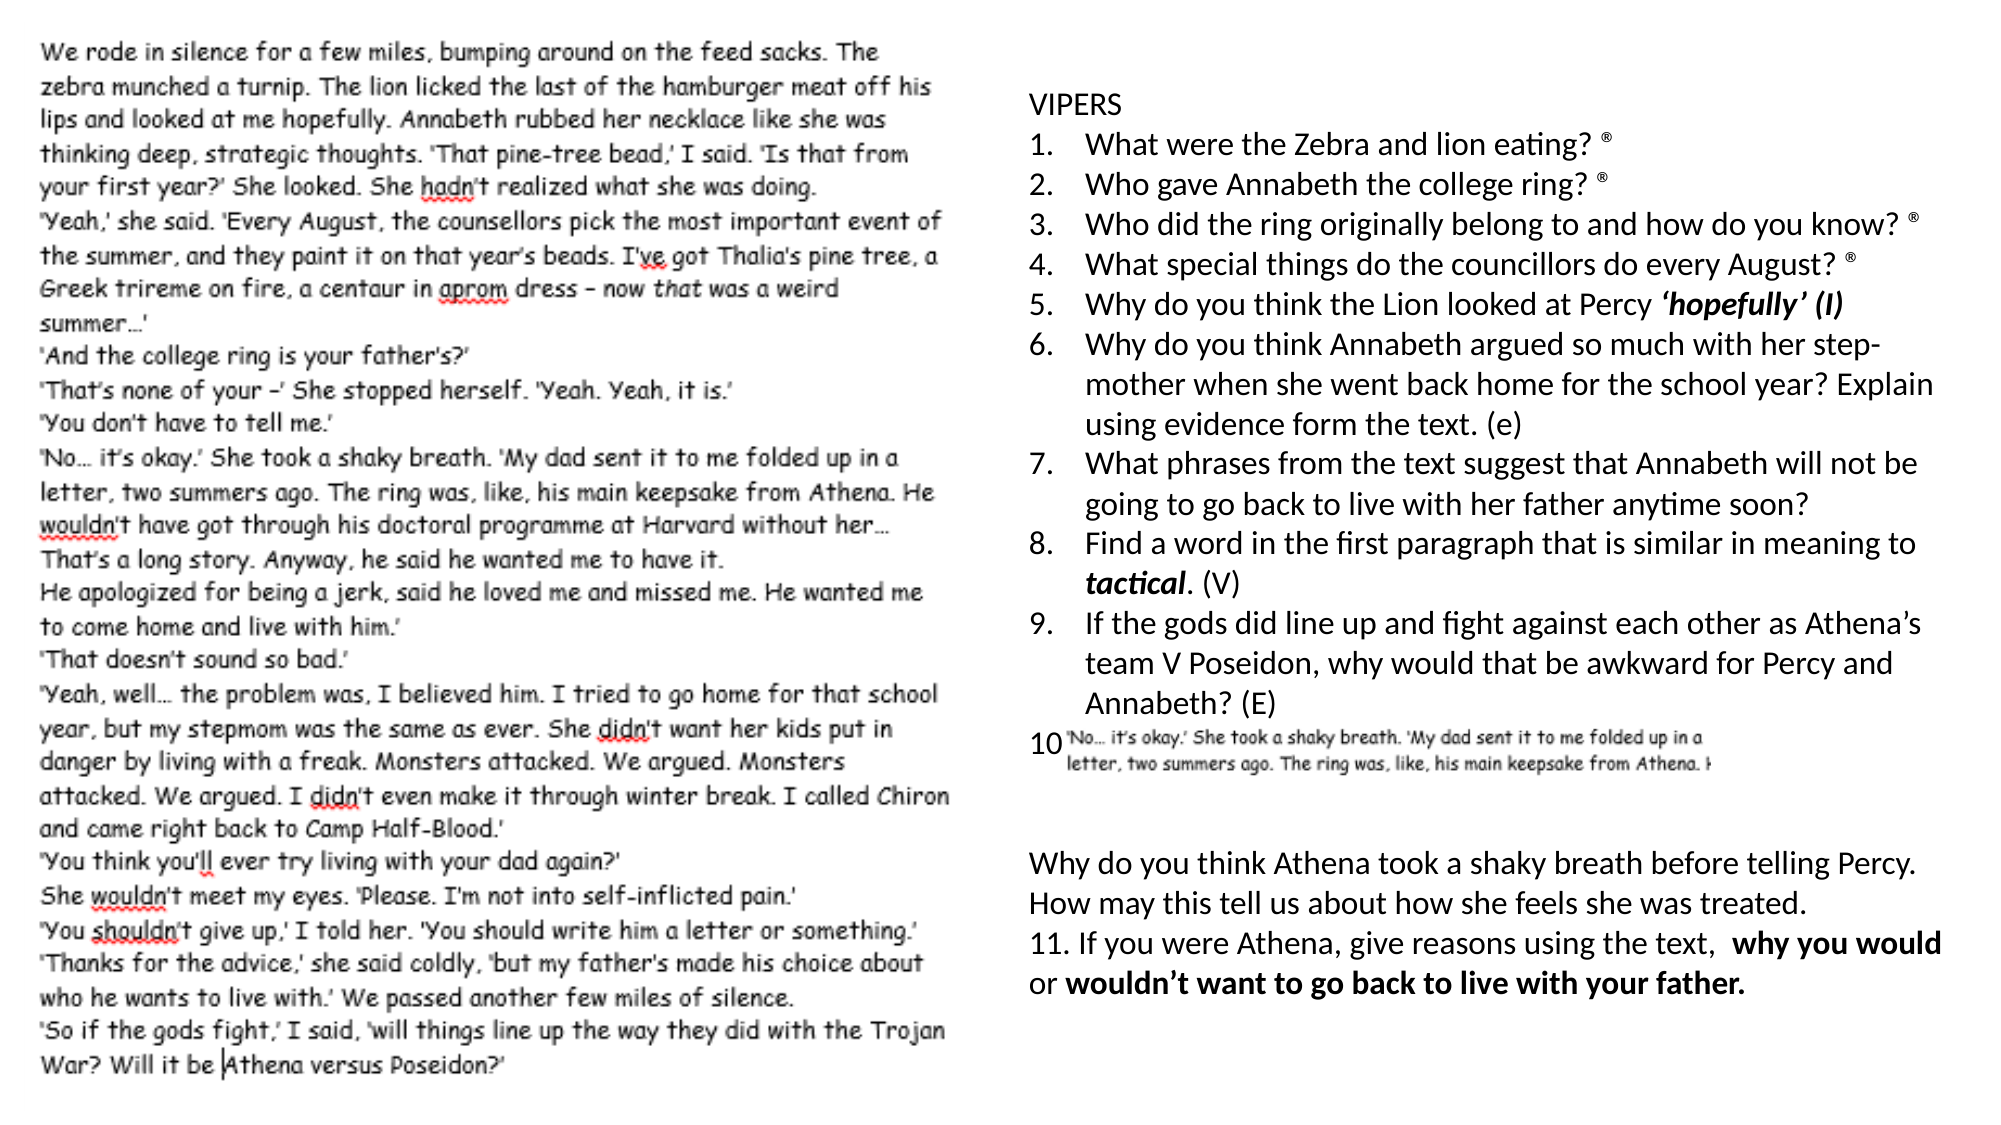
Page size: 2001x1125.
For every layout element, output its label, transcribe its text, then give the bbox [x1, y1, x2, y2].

picture [1062, 723, 1711, 778]
text_box VIPERS What were the Zebra and lion eating? ® Who gave Annabeth the college ring? ® Who did the ring originally belong to and how do you know? ® What special things do the councillors do every August? ® Why do you think the Lion looked at Percy ‘hopefully’ (I) Why do you think Annabeth argued so much with her step-mother when she went back home for the school year? Explain using evidence form the text. (e) What phrases from the text suggest that Annabeth will not be going to go back to live with her father anytime soon? Find a word in the first paragraph that is similar in meaning to tactical. (V) If the gods did line up and fight against each other as Athena’s team V Poseidon, why would that be awkward for Percy and Annabeth? (E) Earlier in the paragraph where its states Why do you think Athena took a shaky breath before telling Percy. How may this tell us about how she feels she was treated. 11. If you were Athena, give reasons using the text, why you would or wouldn’t want to go back to live with your father. [1014, 75, 1976, 1099]
picture [23, 22, 997, 1111]
